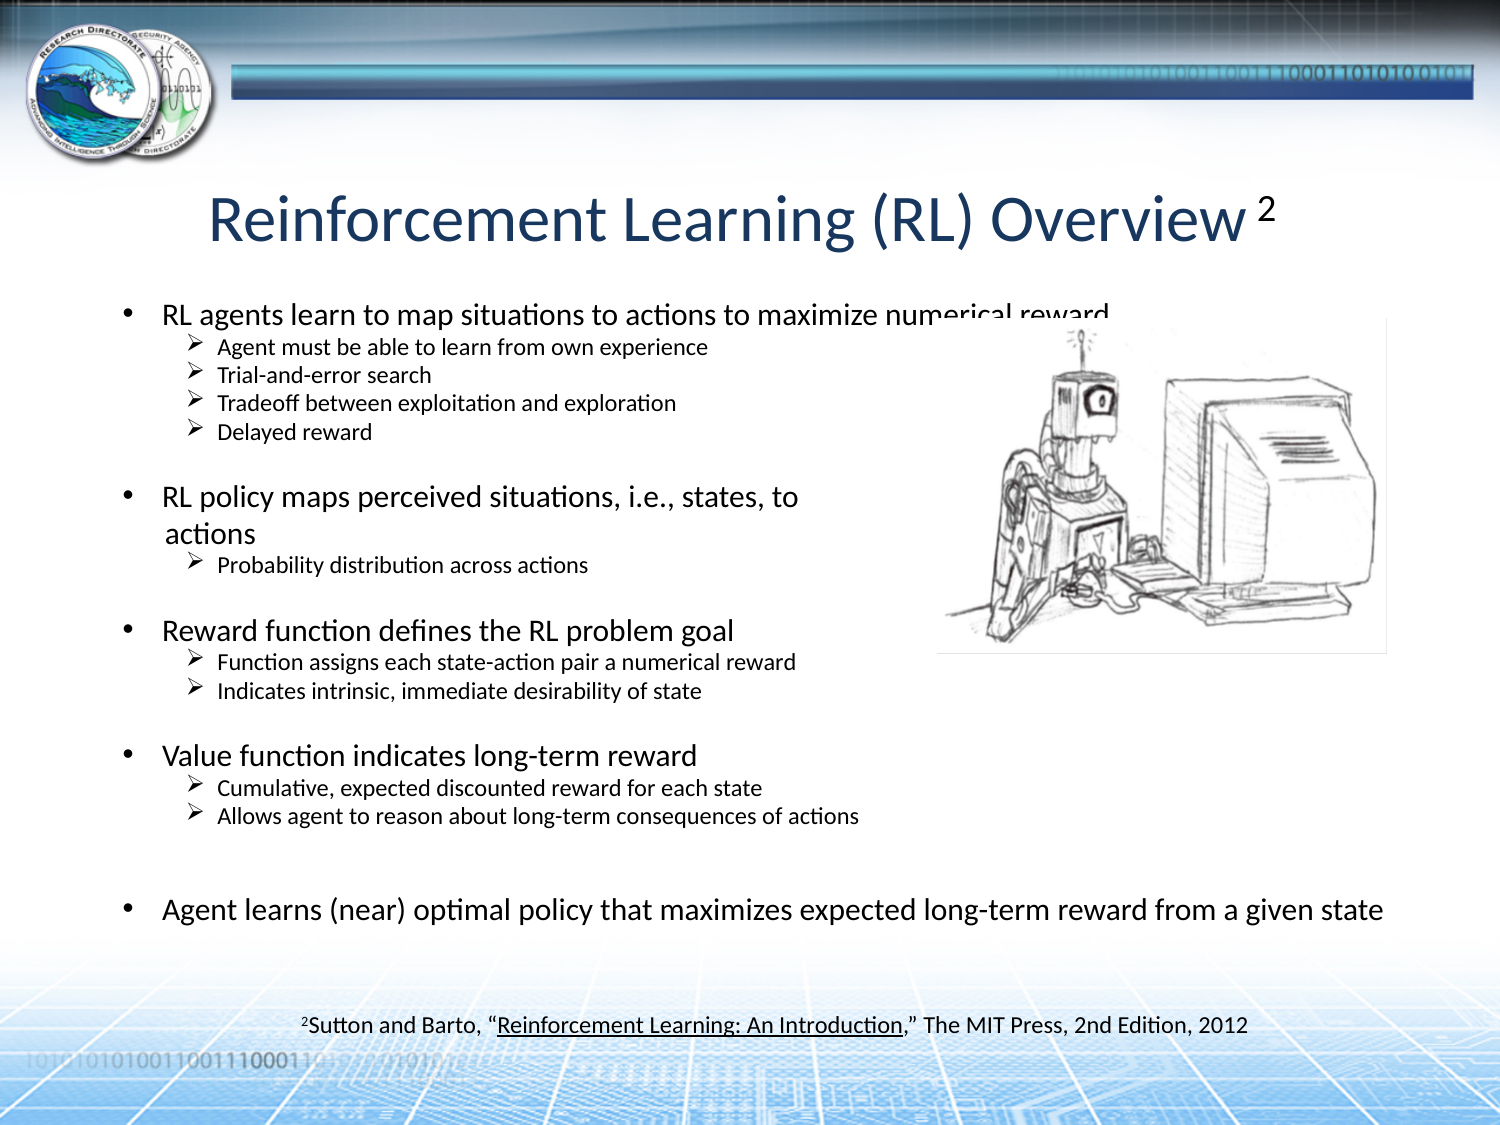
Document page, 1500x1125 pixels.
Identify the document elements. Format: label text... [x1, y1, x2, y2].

text_box Reinforcement Learning (RL) Overview 2 [74, 124, 1425, 263]
text_box RL agents learn to map situations to actions to maximize numerical reward Agent must be able to learn from own experience Trial-and-error search Tradeoff between exploitation and exploration Delayed reward RL policy maps perceived situations, i.e., states, to actions Probability distribution across actions Reward function defines the RL problem goal Function assigns each state-action pair a numerical reward Indicates intrinsic, immediate desirability of state Value function indicates long-term reward Cumulative, expected discounted reward for each state Allows agent to reason about long-term consequences of actions Agent learns (near) optimal policy that maximizes expected long-term reward from a given state 2Sutton and Barto, “Reinforcement Learning: An Introduction,” The MIT Press, 2nd Edition, 2012 [99, 249, 1450, 1069]
picture [0, 0, 1500, 1125]
footer [512, 1069, 988, 1103]
